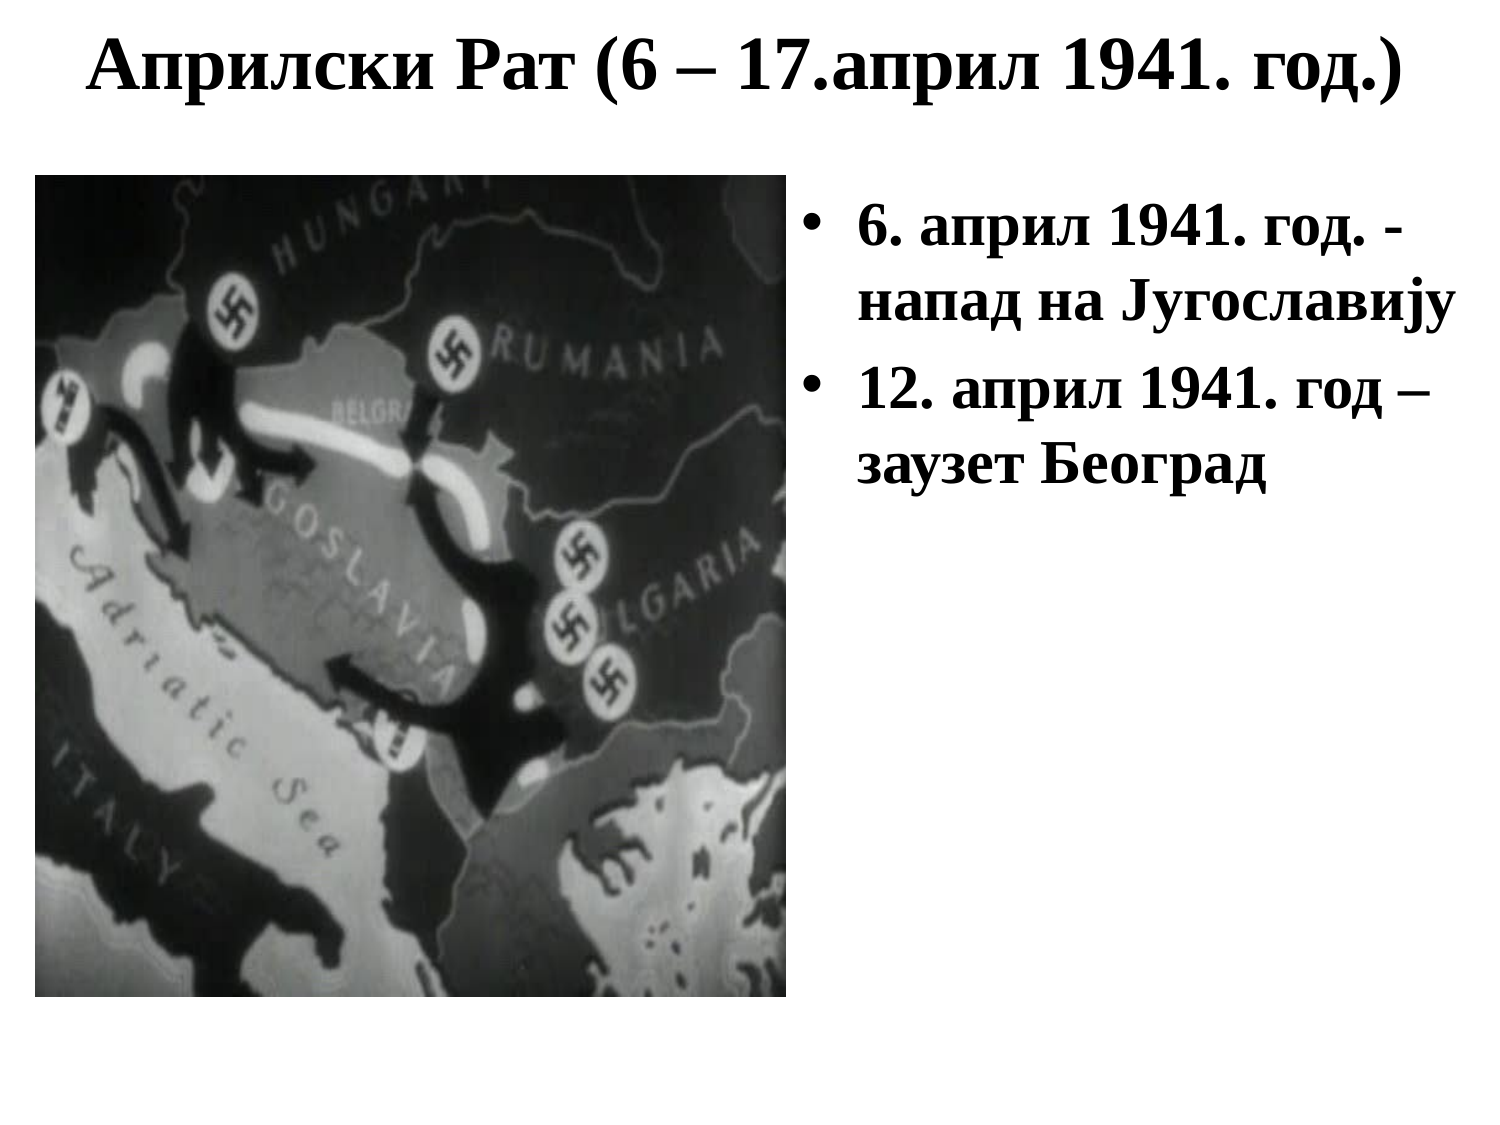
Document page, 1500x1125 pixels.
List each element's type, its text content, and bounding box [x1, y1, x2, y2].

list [34, 175, 786, 997]
list 6. април 1941. год. - напад на Југославију 12. април 1941. год – заузет Београд [785, 175, 1500, 1015]
title Априлски Рат (6 – 17.април 1941. год.) [70, 0, 1421, 118]
